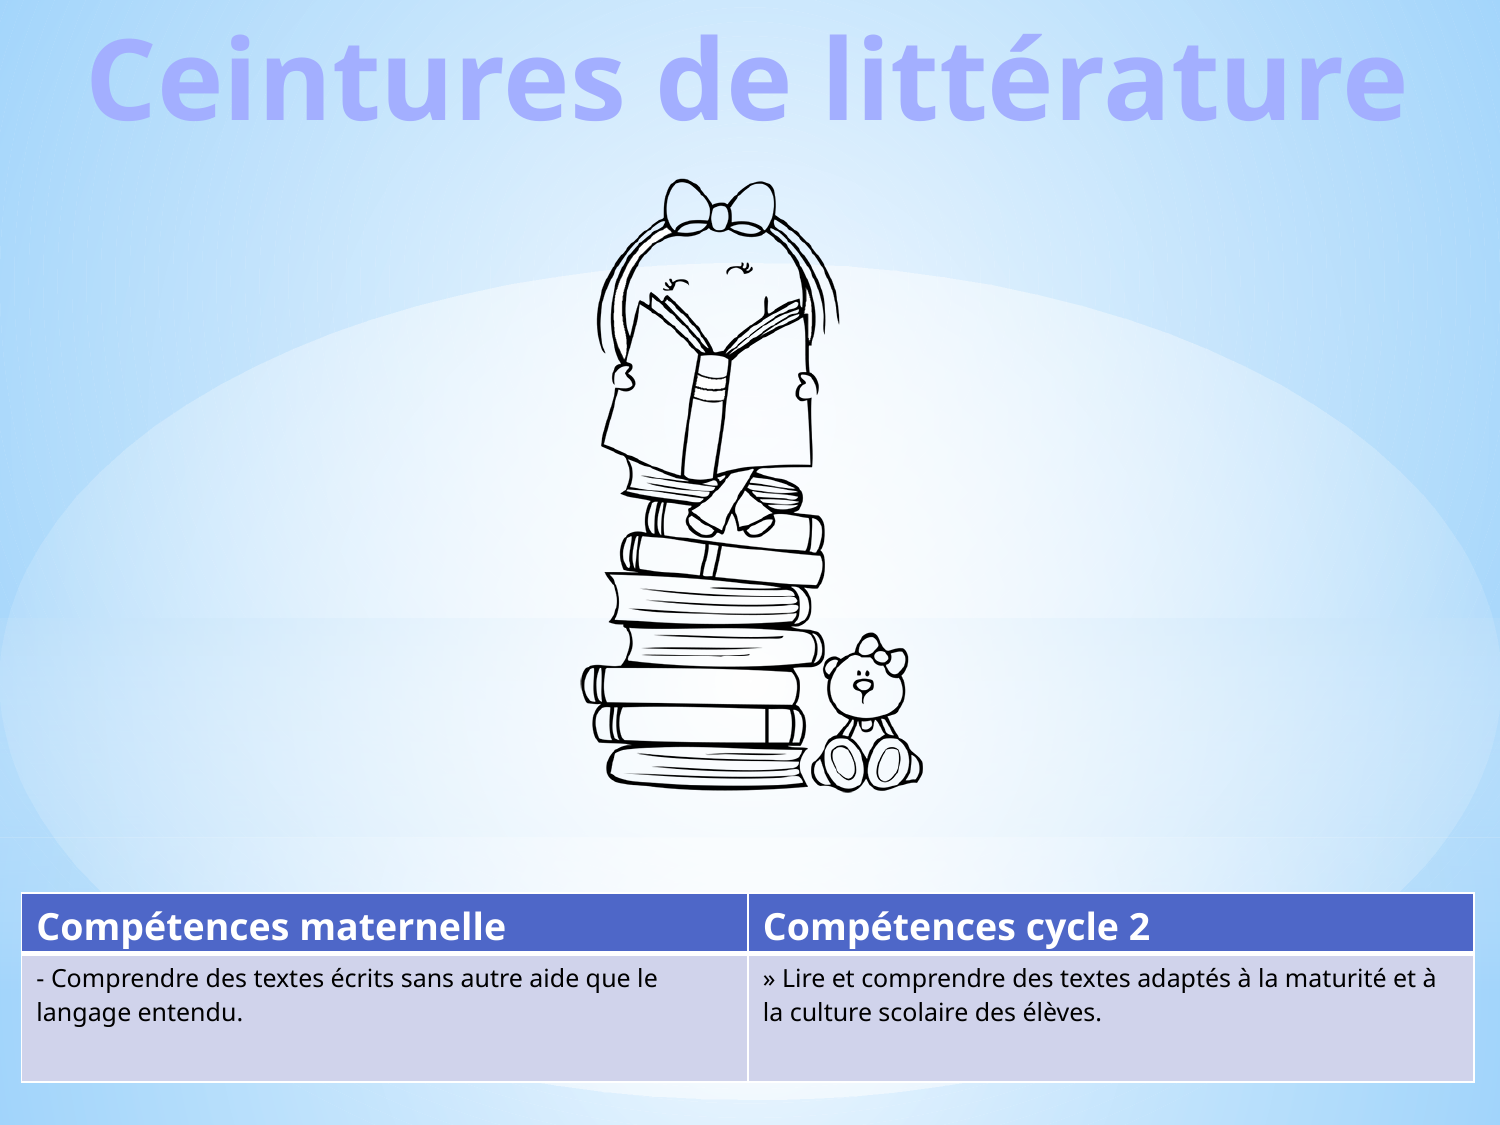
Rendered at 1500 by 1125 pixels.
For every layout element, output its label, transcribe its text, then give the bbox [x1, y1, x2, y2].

table_cell - Comprendre des textes écrits sans autre aide que le langage entendu. [22, 956, 747, 1081]
table_header Compétences maternelle [22, 894, 747, 951]
table_header Compétences cycle 2 [749, 894, 1473, 951]
table_cell » Lire et comprendre des textes adaptés à la maturité et à la culture scolaire des élèves. [749, 956, 1473, 1081]
picture [577, 172, 923, 798]
text_box Ceintures de littérature [70, 0, 1425, 150]
